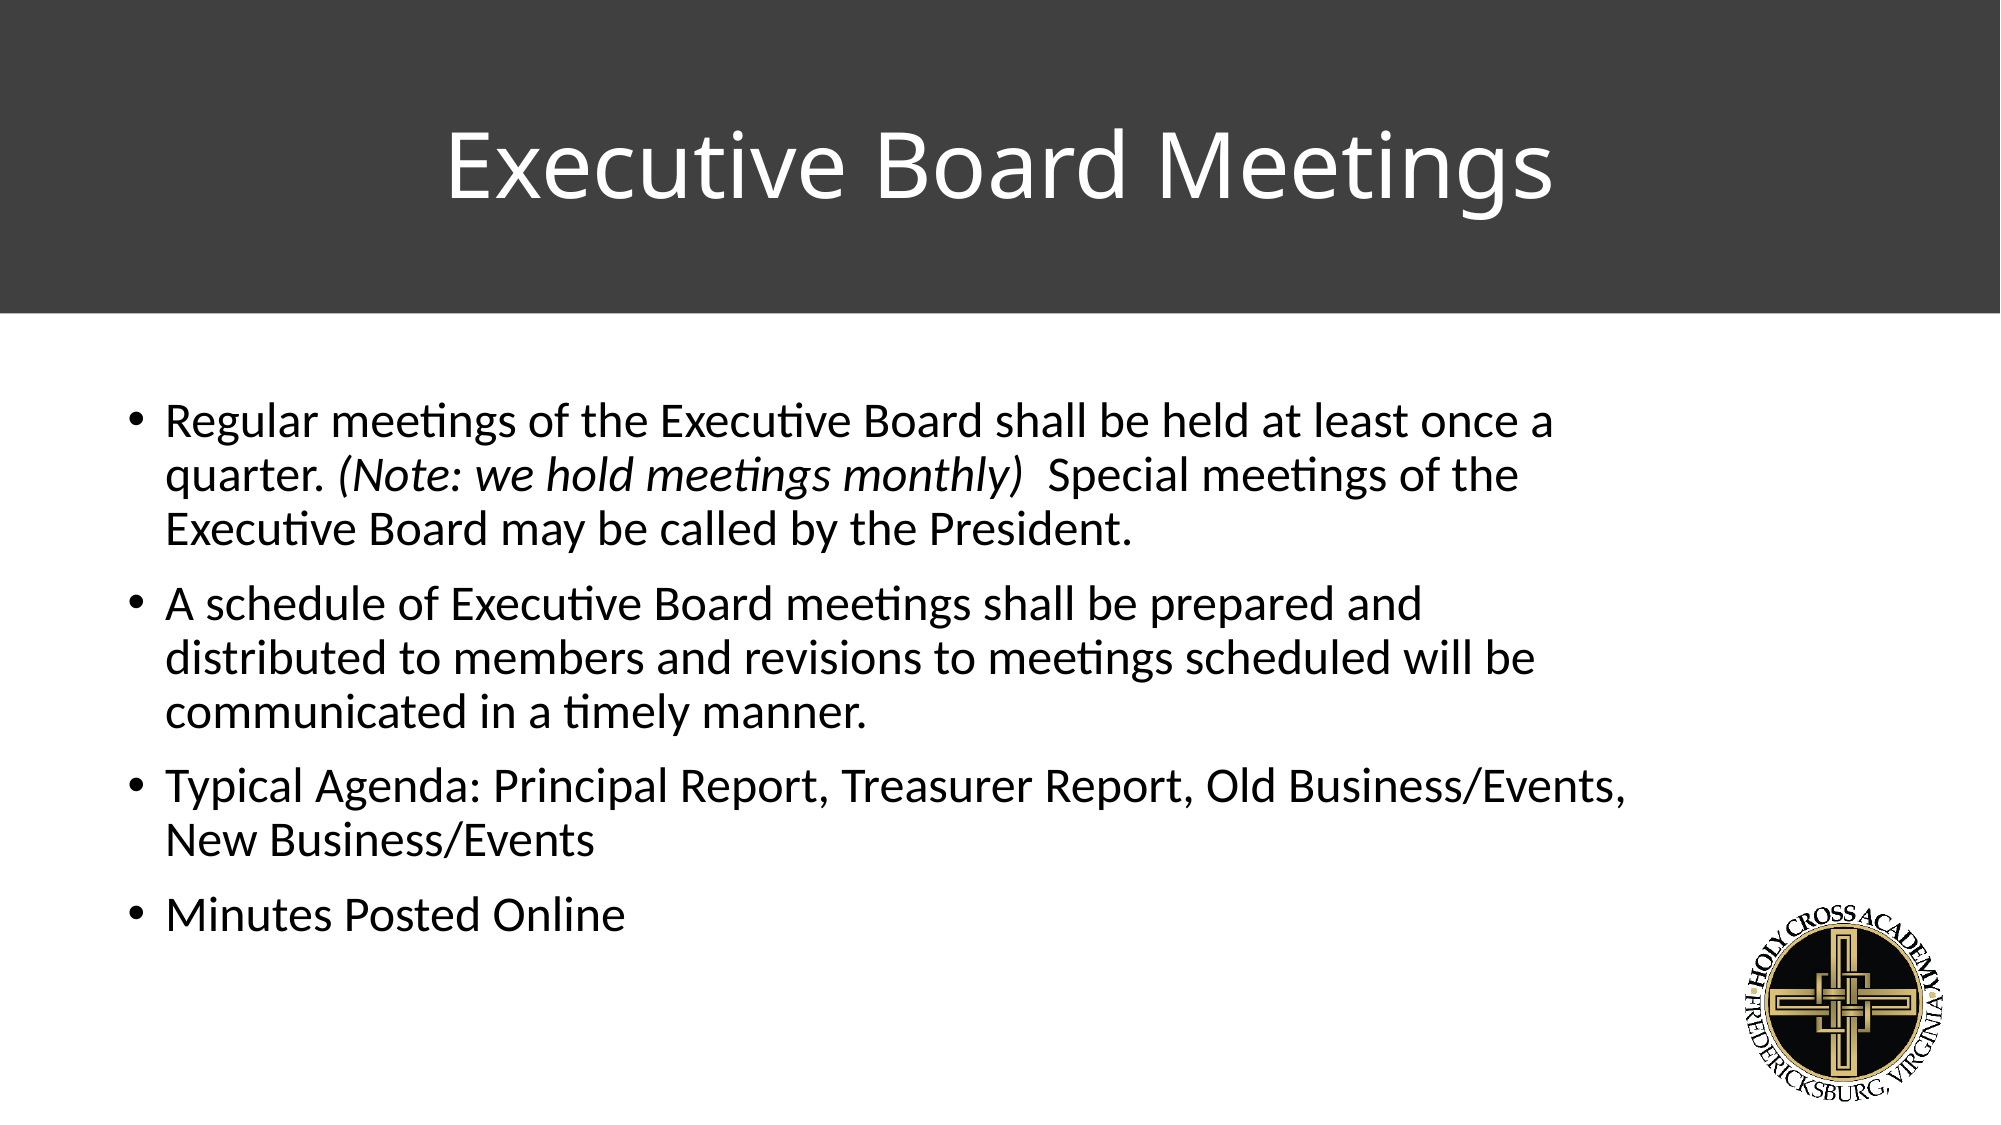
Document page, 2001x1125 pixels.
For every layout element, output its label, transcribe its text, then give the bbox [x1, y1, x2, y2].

list Regular meetings of the Executive Board shall be held at least once a quarter. (Note: we hold meetings monthly) Special meetings of the Executive Board may be called by the President. A schedule of Executive Board meetings shall be prepared and distributed to members and revisions to meetings scheduled will be communicated in a timely manner. Typical Agenda: Principal Report, Treasurer Report, Old Business/Events, New Business/Events Minutes Posted Online [112, 477, 1645, 935]
picture [1689, 883, 2000, 1125]
title Executive Board Meetings [137, 60, 1863, 278]
text_box [0, 0, 2000, 314]
